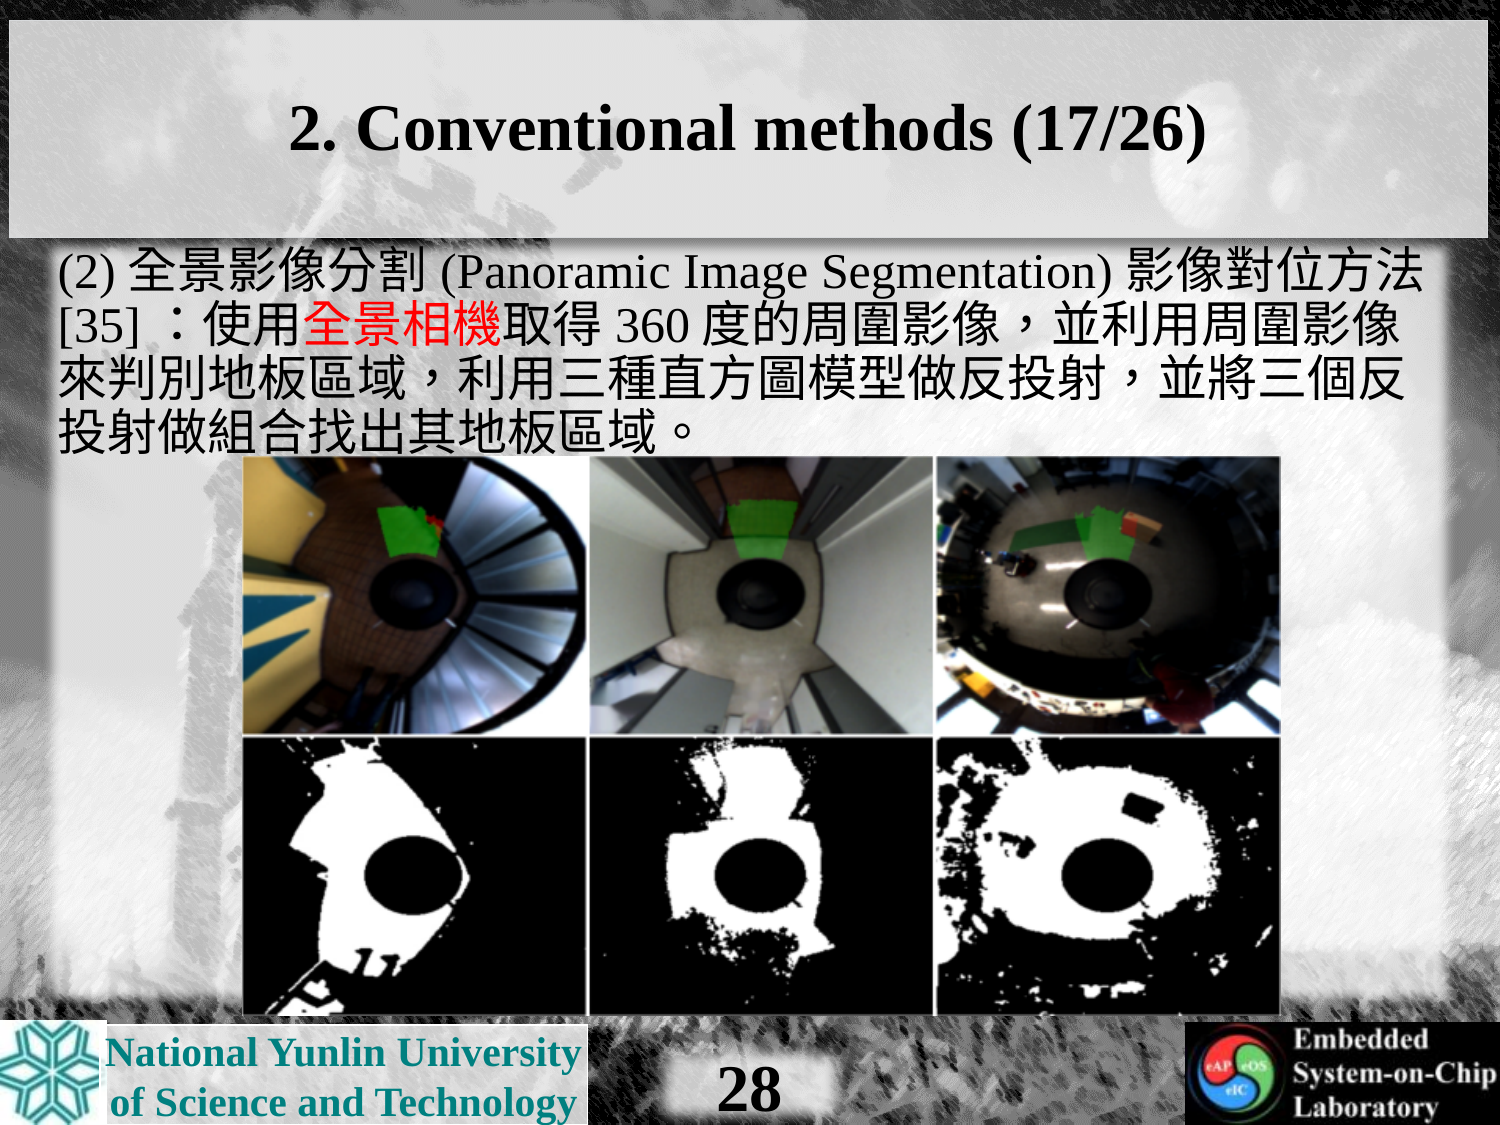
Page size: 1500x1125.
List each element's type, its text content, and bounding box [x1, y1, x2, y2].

title 2. Conventional methods (17/26) [9, 20, 1488, 238]
text_box (2)全景影像分割(Panoramic Image Segmentation)影像對位方法[35]：使用全景相機取得360度的周圍影像，並利用周圍影像來判別地板區域，利用三種直方圖模型做反投射，並將三個反投射做組合找出其地板區域。 [60, 255, 1440, 991]
picture [0, 0, 1500, 1125]
